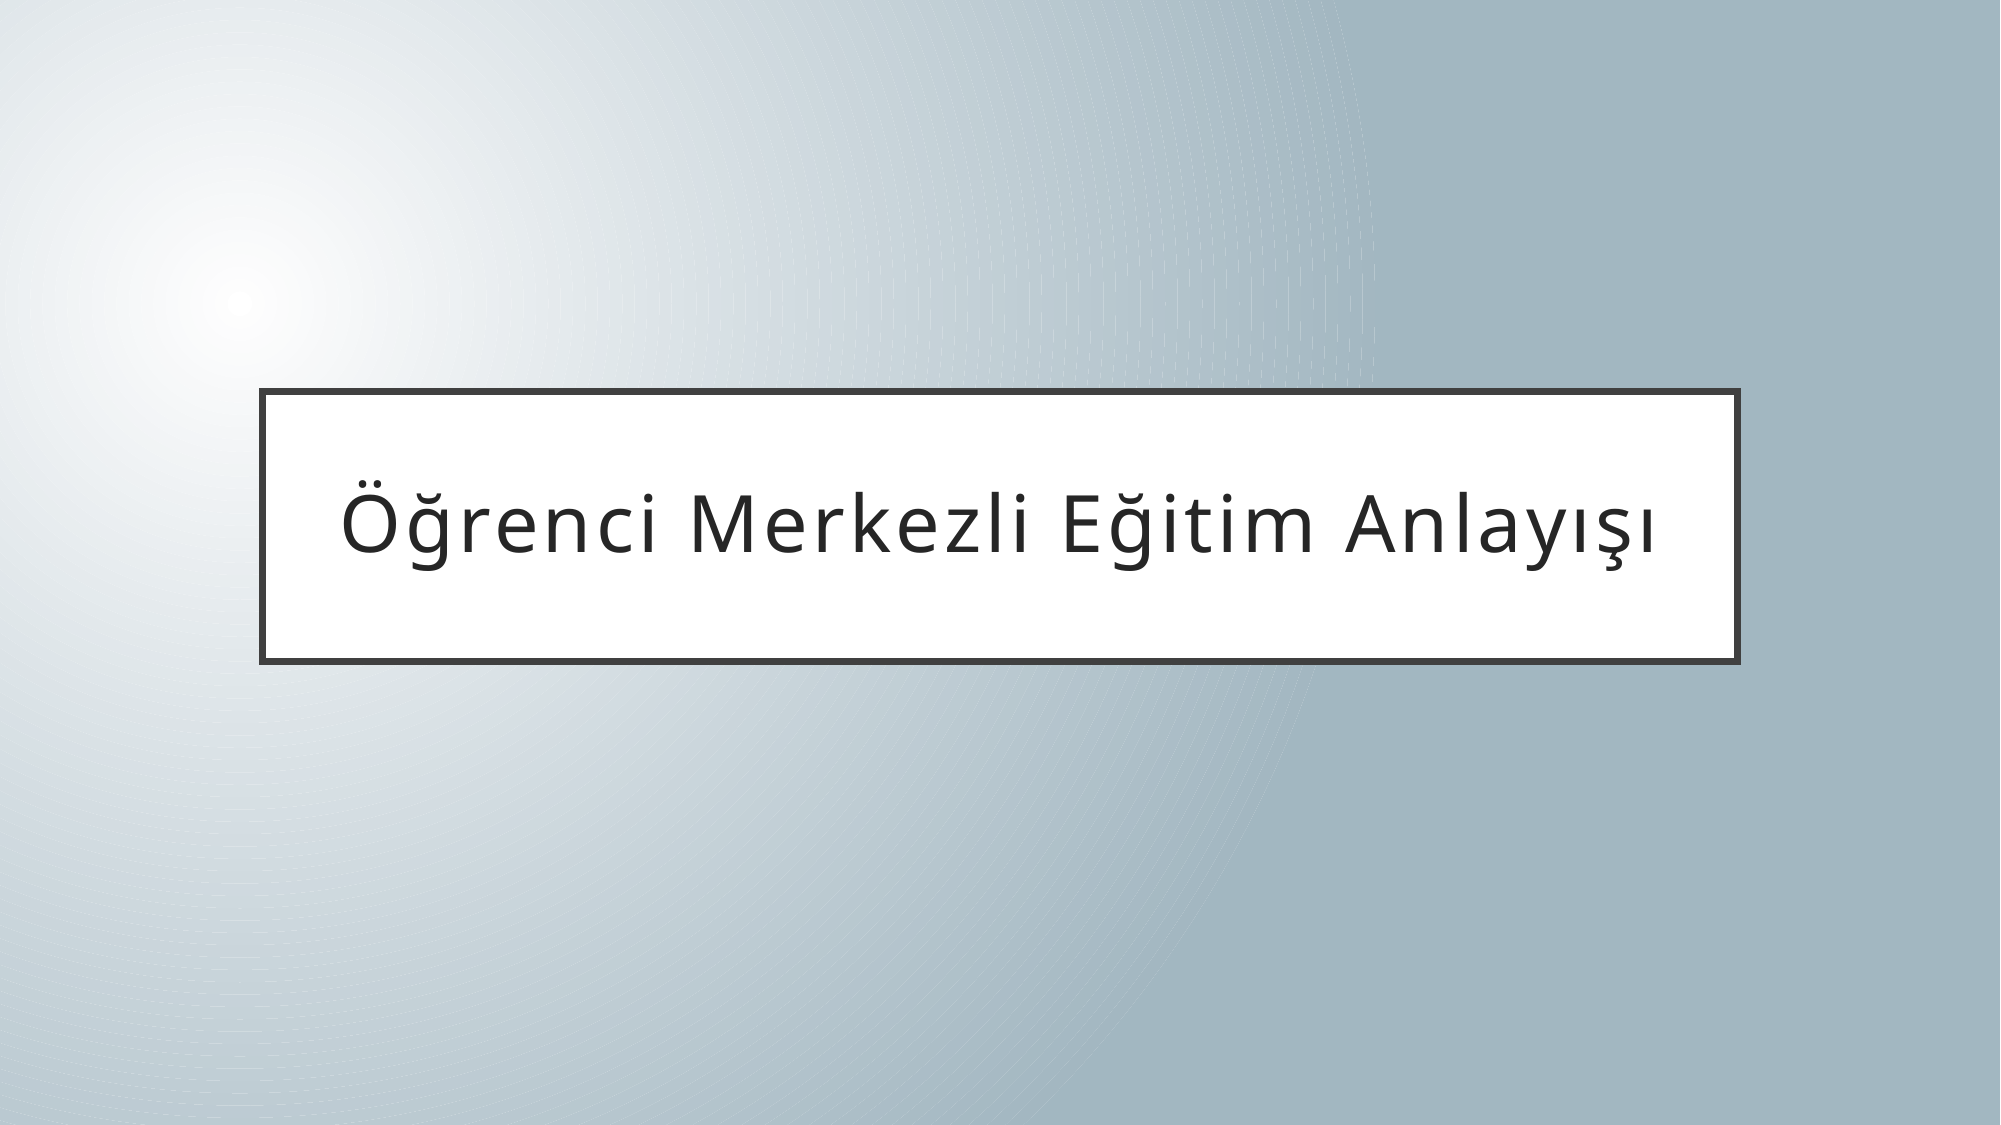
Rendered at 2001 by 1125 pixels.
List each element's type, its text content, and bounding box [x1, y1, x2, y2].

title Öğrenci Merkezli Eğitim Anlayışı [259, 388, 1741, 665]
